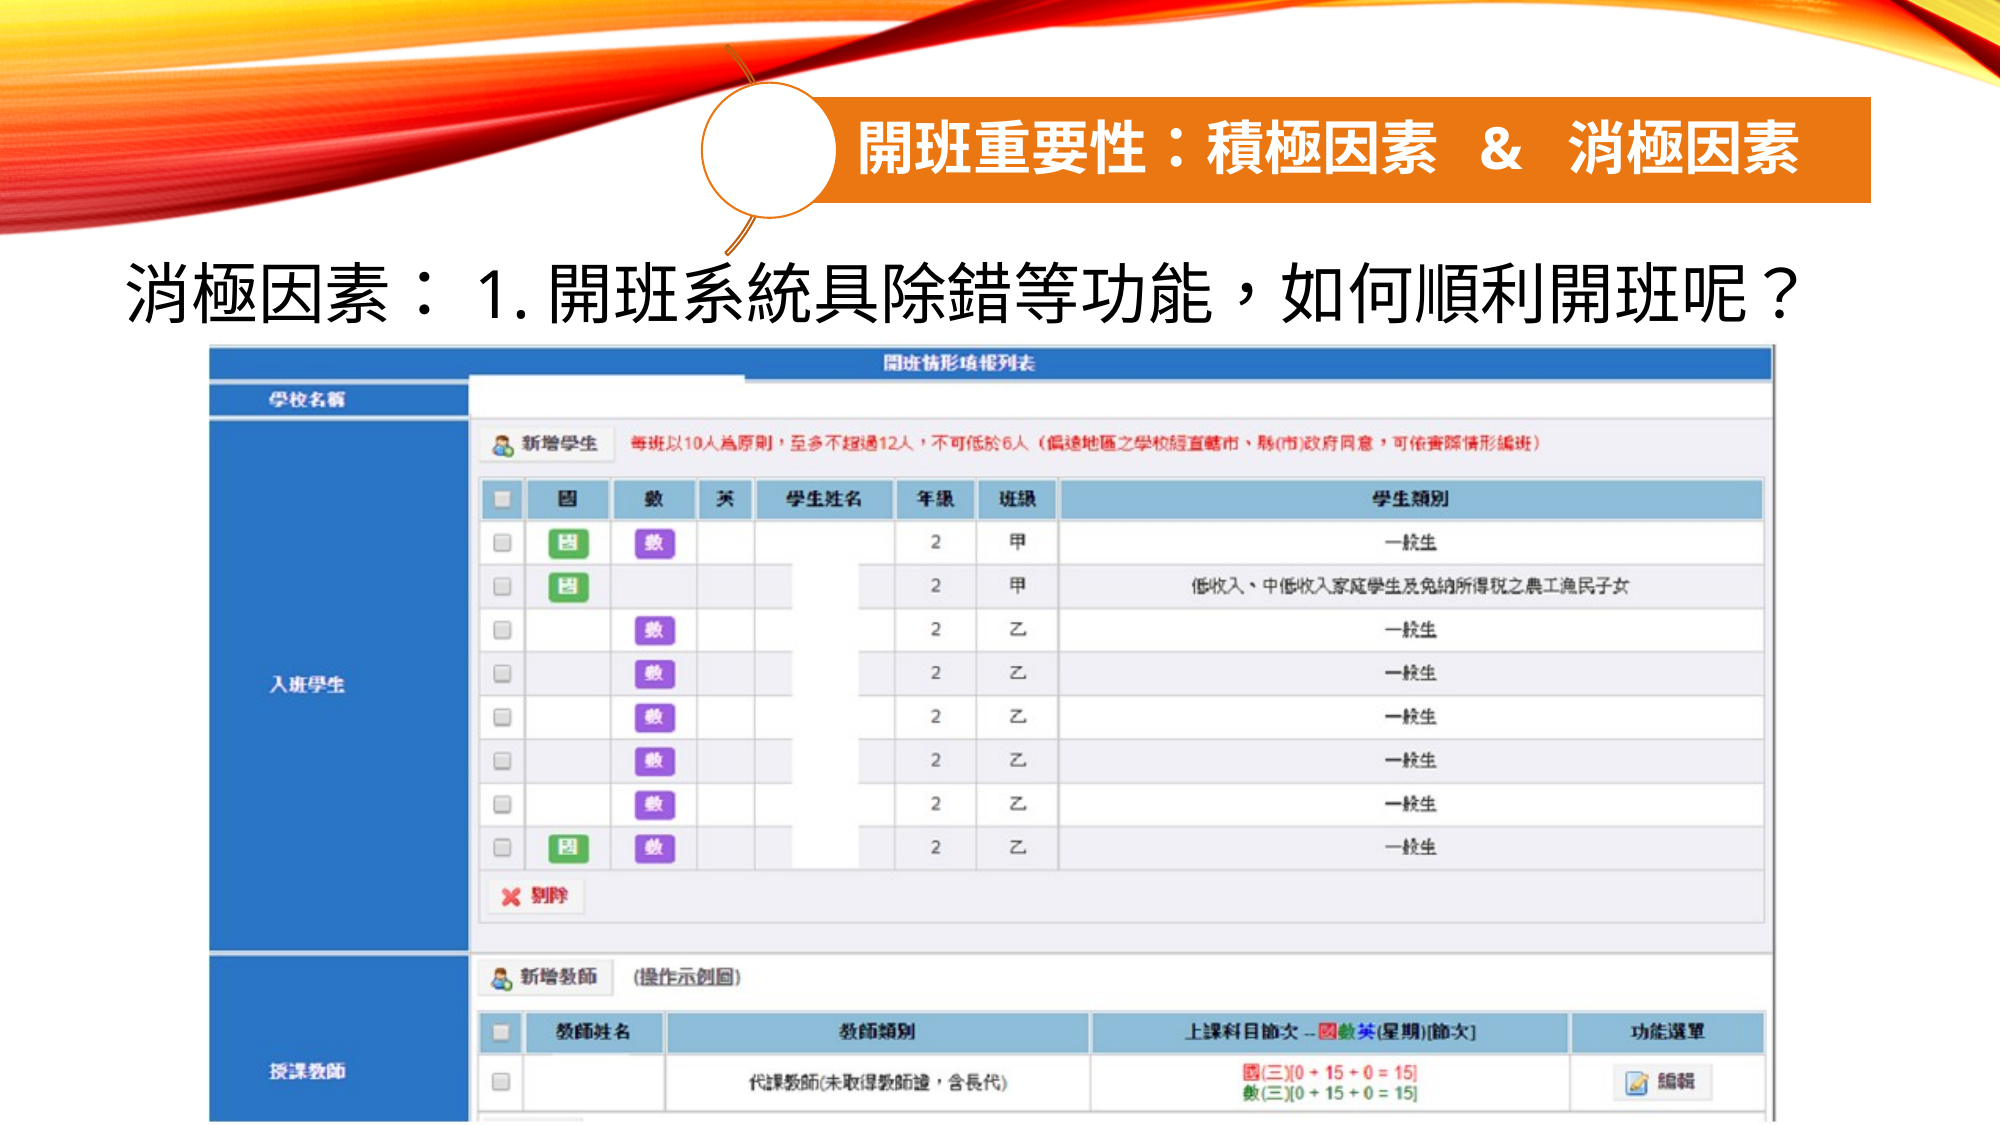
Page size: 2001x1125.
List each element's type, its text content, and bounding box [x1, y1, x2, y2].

picture [208, 339, 1779, 1125]
text_box 消極因素：1.開班系統具除錯等功能，如何順利開班呢？ [109, 244, 1830, 340]
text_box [701, 40, 1872, 261]
picture [0, 0, 2000, 237]
